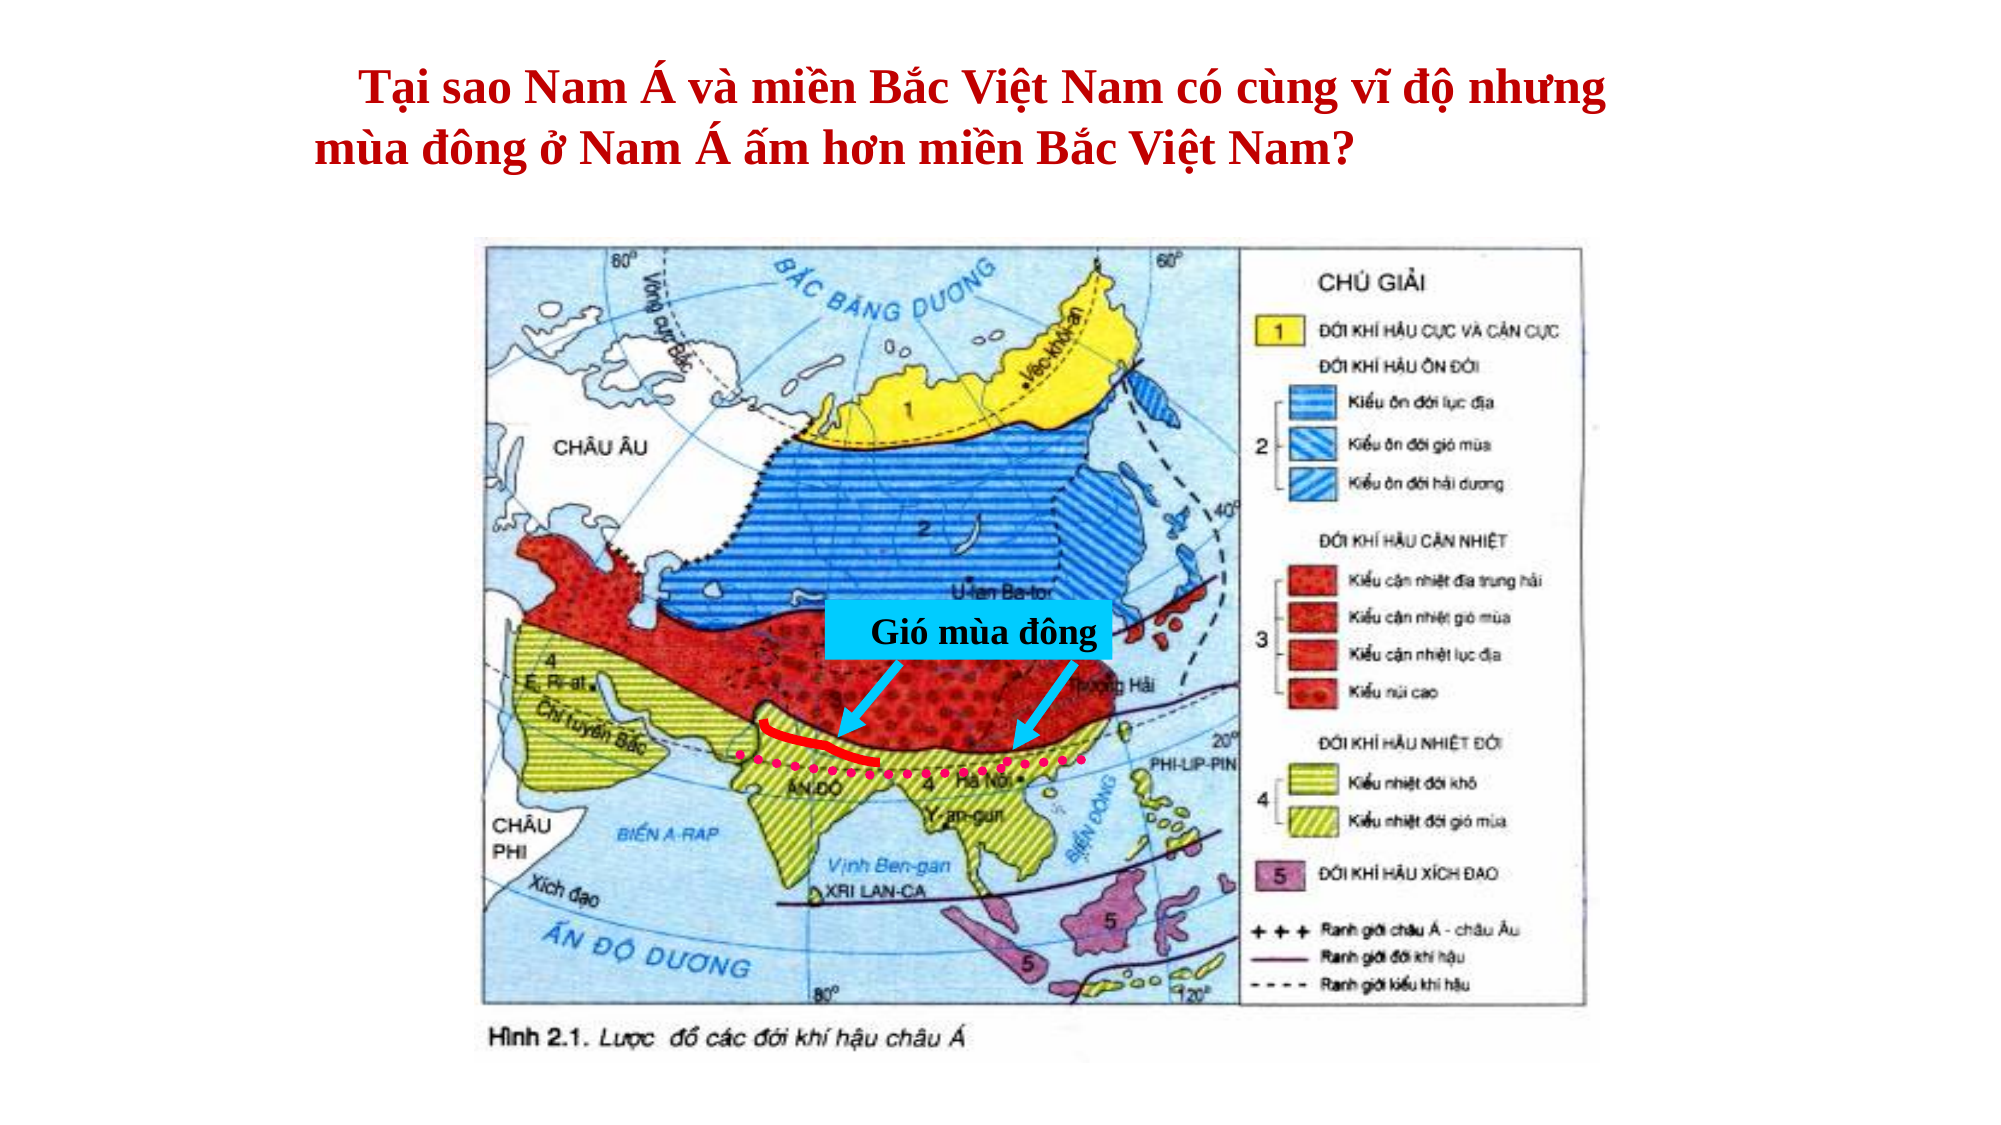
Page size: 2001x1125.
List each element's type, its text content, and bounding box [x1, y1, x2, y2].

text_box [824, 599, 1113, 751]
picture [474, 237, 1601, 1063]
text_box Tại sao Nam Á và miền Bắc Việt Nam có cùng vĩ độ nhưng mùa đông ở Nam Á ấm hơn miền Bắc Việt Nam? [300, 37, 1688, 183]
